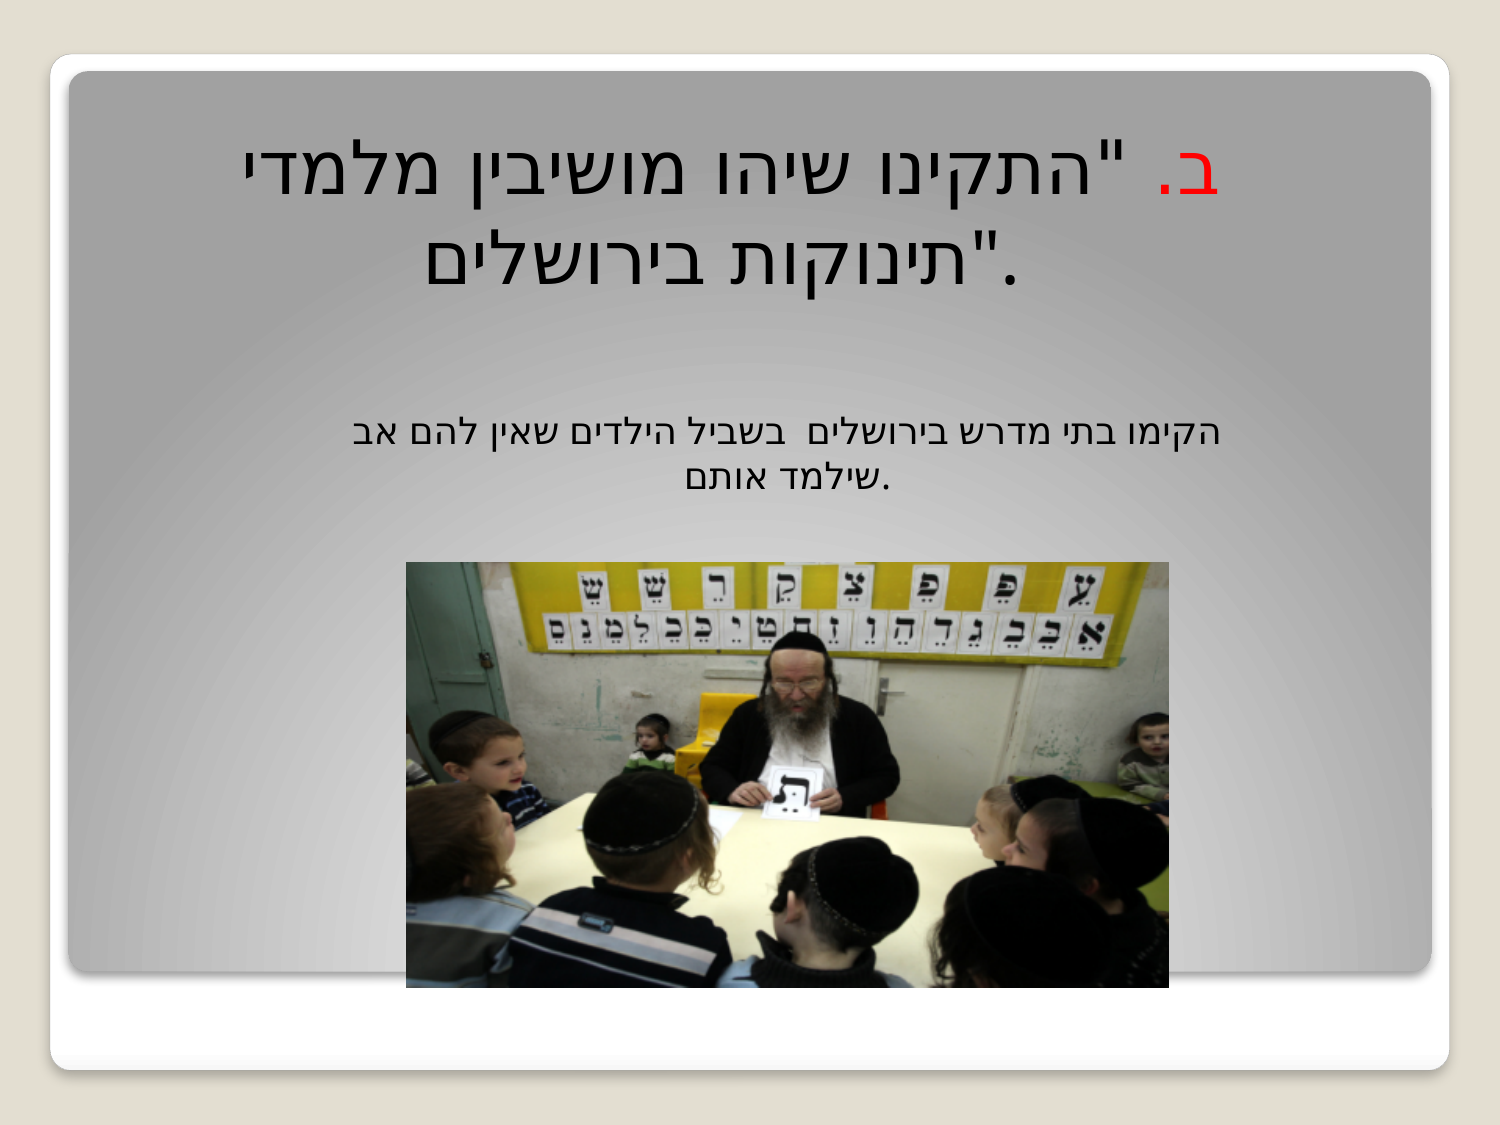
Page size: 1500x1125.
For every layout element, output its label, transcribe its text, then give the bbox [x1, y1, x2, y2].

text_box הקימו בתי מדרש בירושלים בשביל הילדים שאין להם אב שילמד אותם. [287, 399, 1288, 505]
text_box ב. "התקינו שיהו מושיבין מלמדי תינוקות בירושלים". [162, 112, 1300, 308]
picture [405, 562, 1169, 988]
